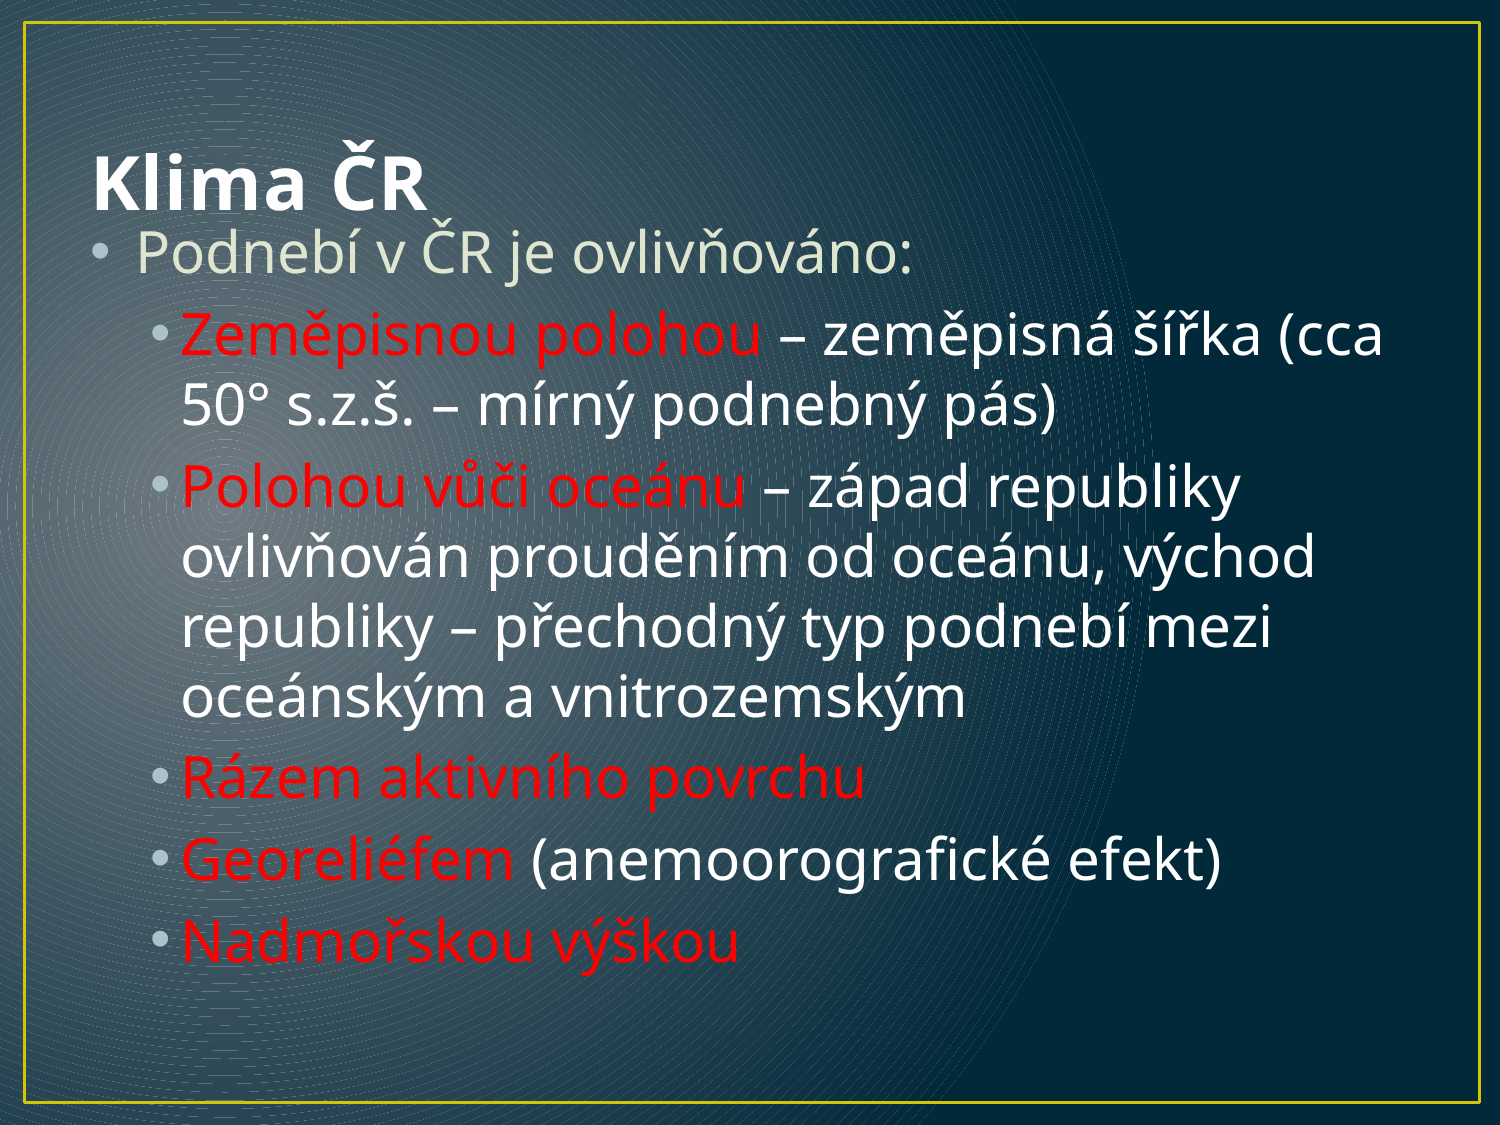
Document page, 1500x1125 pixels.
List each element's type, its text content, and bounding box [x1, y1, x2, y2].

title Klima ČR [75, 45, 1425, 208]
list Podnebí v ČR je ovlivňováno: Zeměpisnou polohou – zeměpisná šířka (cca 50° s.z.š. – mírný podnebný pás) Polohou vůči oceánu – západ republiky ovlivňován prouděním od oceánu, východ republiky – přechodný typ podnebí mezi oceánským a vnitrozemským Rázem aktivního povrchu Georeliéfem (anemoorografické efekt) Nadmořskou výškou [75, 208, 1425, 1005]
